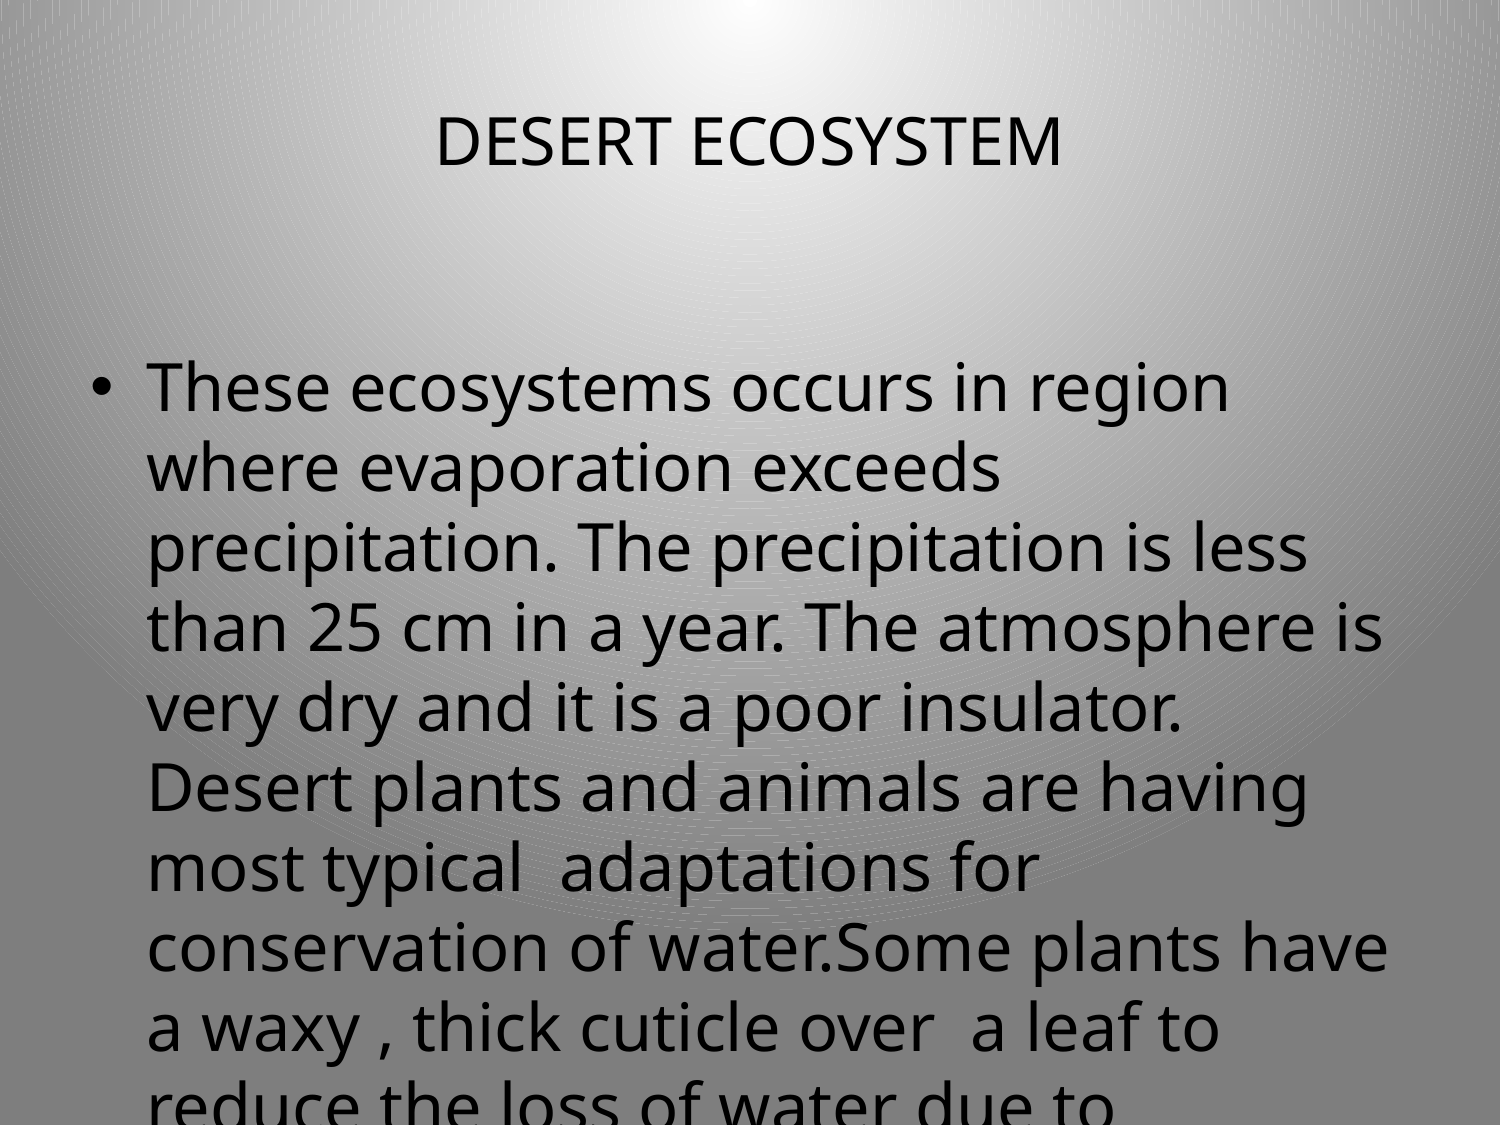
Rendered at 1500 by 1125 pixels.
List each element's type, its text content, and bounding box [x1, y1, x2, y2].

title DESERT ECOSYSTEM [75, 45, 1425, 233]
list These ecosystems occurs in region where evaporation exceeds precipitation. The precipitation is less than 25 cm in a year. The atmosphere is very dry and it is a poor insulator. Desert plants and animals are having most typical adaptations for conservation of water.Some plants have a waxy , thick cuticle over a leaf to reduce the loss of water due to transpiration. [75, 337, 1425, 1080]
